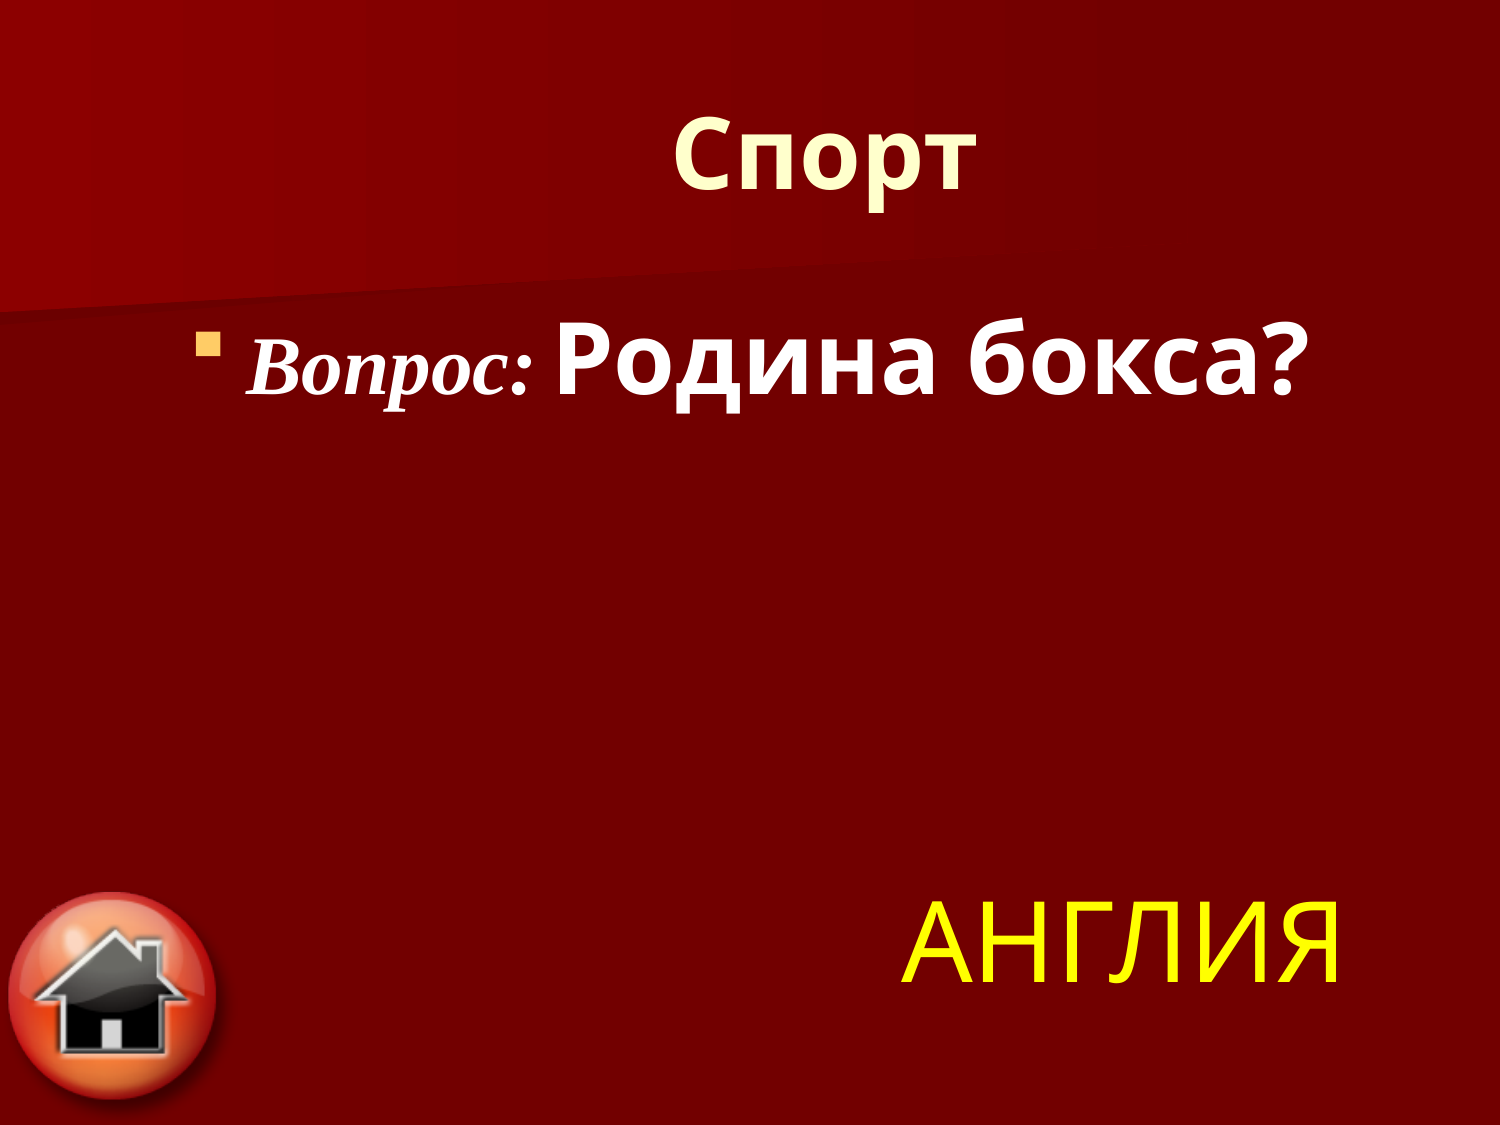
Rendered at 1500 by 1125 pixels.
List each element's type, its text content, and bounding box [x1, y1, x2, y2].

title Спорт [149, 74, 1500, 226]
picture [0, 887, 238, 1125]
text_box АНГЛИЯ [637, 862, 1363, 1013]
text_box Вопрос: Родина бокса? [174, 287, 1500, 488]
